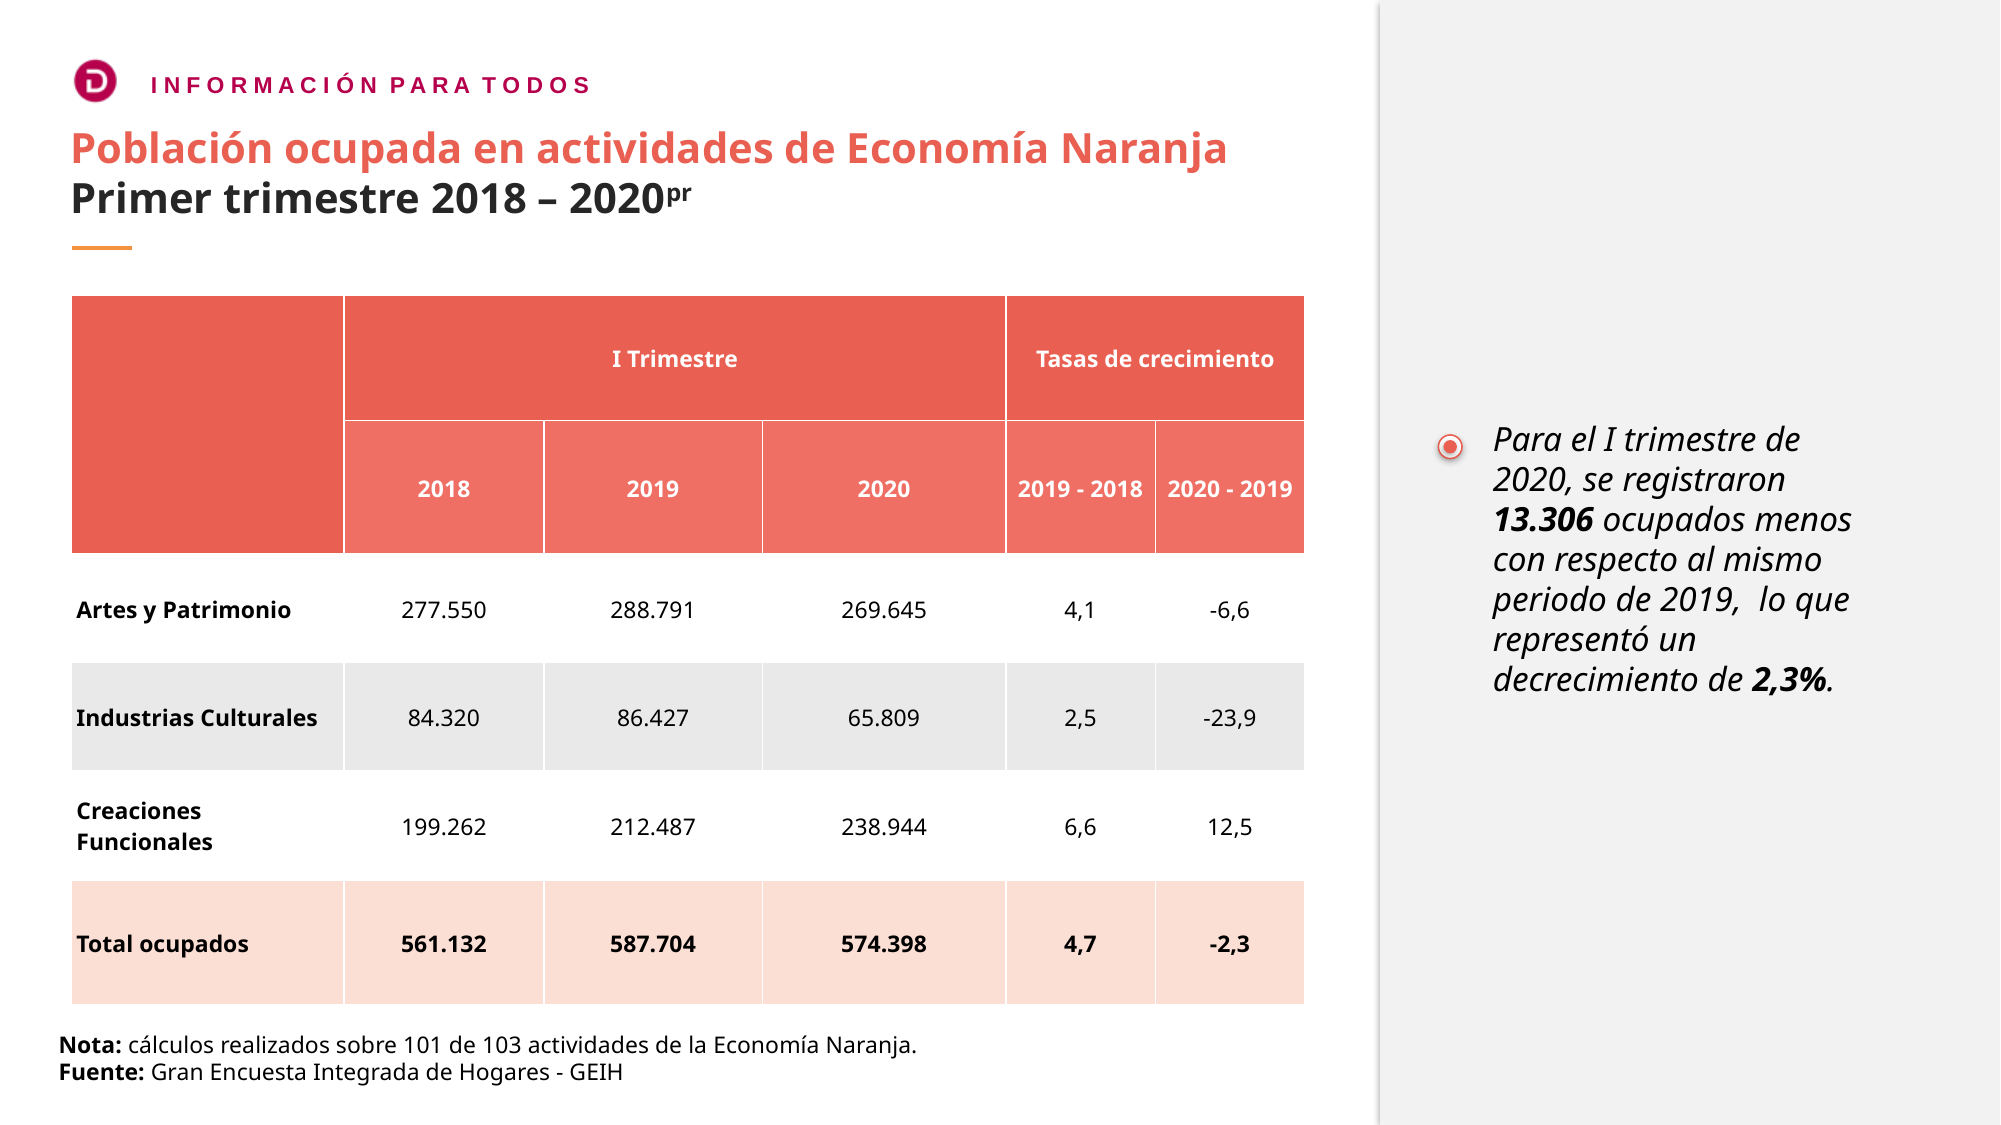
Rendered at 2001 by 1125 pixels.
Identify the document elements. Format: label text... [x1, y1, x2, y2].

table_cell 65.809 [763, 663, 1005, 770]
table_header [72, 296, 343, 553]
table_cell 2020 - 2019 [1156, 421, 1304, 553]
text_box [1379, 0, 2000, 1125]
table_cell 4,7 [1007, 881, 1155, 1004]
table_cell 269.645 [763, 555, 1005, 662]
table_cell 2019 - 2018 [1007, 421, 1155, 553]
table_cell 2020 [763, 421, 1005, 553]
table_header I Trimestre [345, 296, 1005, 420]
text_box Población ocupada en actividades de Economía Naranja Primer trimestre 2018 – 2020pr [47, 112, 1374, 233]
table_cell Artes y Patrimonio [72, 555, 343, 662]
table_cell Industrias Culturales [72, 663, 343, 770]
table_cell 561.132 [345, 881, 543, 1004]
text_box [1438, 434, 1463, 459]
table_cell -2,3 [1156, 881, 1304, 1004]
table_cell 2019 [545, 421, 762, 553]
table_cell 6,6 [1007, 772, 1155, 879]
table_cell 12,5 [1156, 772, 1304, 879]
table_cell 2018 [345, 421, 543, 553]
table_cell 277.550 [345, 555, 543, 662]
table_cell 587.704 [545, 881, 762, 1004]
table_cell 212.487 [545, 772, 762, 879]
table_cell 86.427 [545, 663, 762, 770]
table_cell 4,1 [1007, 555, 1155, 662]
table_cell 84.320 [345, 663, 543, 770]
table_cell 2,5 [1007, 663, 1155, 770]
table_cell 288.791 [545, 555, 762, 662]
table_cell 574.398 [763, 881, 1005, 1004]
table_cell -23,9 [1156, 663, 1304, 770]
table_header Tasas de crecimiento [1007, 296, 1304, 420]
table_cell -6,6 [1156, 555, 1304, 662]
text_box Nota: cálculos realizados sobre 101 de 103 actividades de la Economía Naranja. Fuente: Gran Encuesta Integrada de Hogares - GEIH [38, 1020, 1039, 1096]
text_box Para el I trimestre de 2020, se registraron 13.306 ocupados menos con respecto al mismo periodo de 2019, lo que representó un decrecimiento de 2,3%. [1472, 408, 1898, 708]
table_cell Total ocupados [72, 881, 343, 1004]
table_cell 199.262 [345, 772, 543, 879]
picture [70, 56, 121, 106]
table_cell Creaciones Funcionales [72, 772, 343, 879]
table_cell 238.944 [763, 772, 1005, 879]
